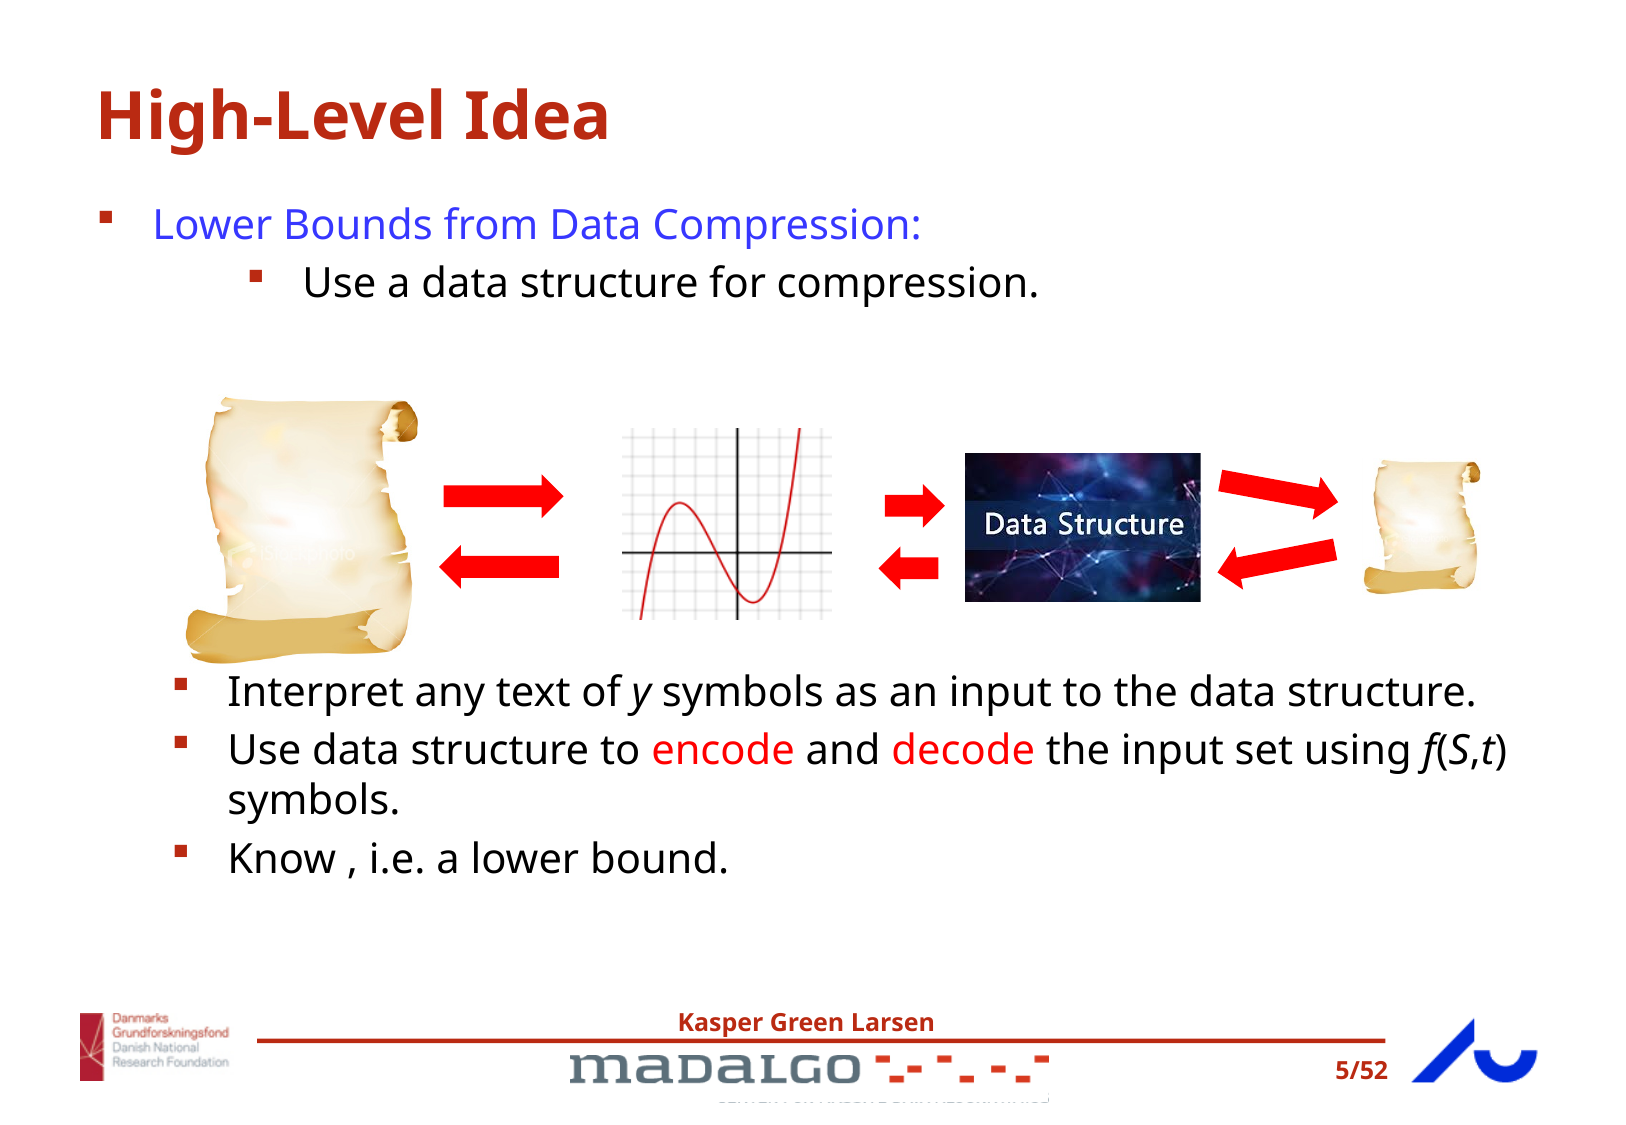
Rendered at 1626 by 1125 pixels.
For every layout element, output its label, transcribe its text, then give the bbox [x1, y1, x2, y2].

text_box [1206, 538, 1337, 591]
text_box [836, 538, 959, 591]
picture [80, 1013, 234, 1081]
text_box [1206, 458, 1482, 595]
picture [964, 453, 1201, 602]
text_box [438, 538, 616, 591]
picture [570, 1055, 1049, 1104]
picture [621, 428, 832, 621]
picture [1411, 1014, 1539, 1089]
text_box [443, 474, 564, 519]
title High-Level Idea [79, 54, 1543, 171]
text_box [884, 458, 959, 537]
picture [183, 394, 421, 666]
